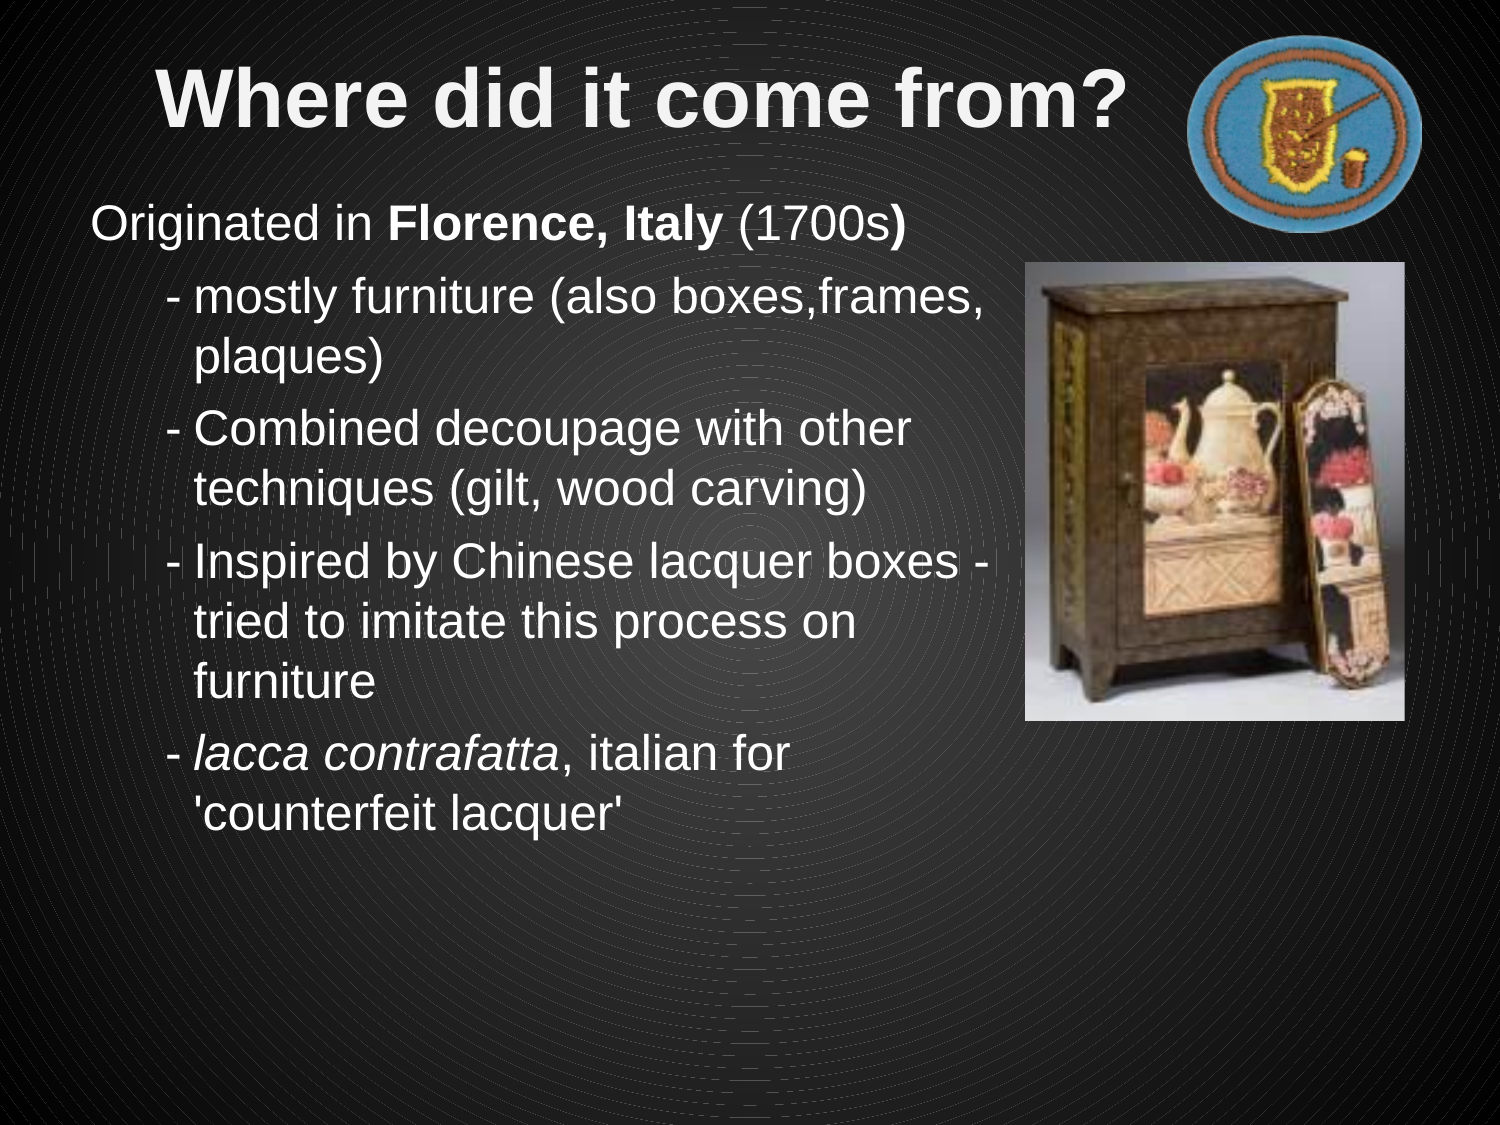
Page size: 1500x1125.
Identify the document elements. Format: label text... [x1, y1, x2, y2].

list Originated in Florence, Italy (1700s) - mostly furniture (also boxes,frames, plaques) - Combined decoupage with other techniques (gilt, wood carving) - Inspired by Chinese lacquer boxes - tried to imitate this process on furniture - lacca contrafatta, italian for 'counterfeit lacquer' [75, 175, 1013, 856]
picture [1187, 35, 1422, 233]
text_box Where did it come from? [65, 28, 1175, 159]
text_box [1025, 262, 1405, 721]
